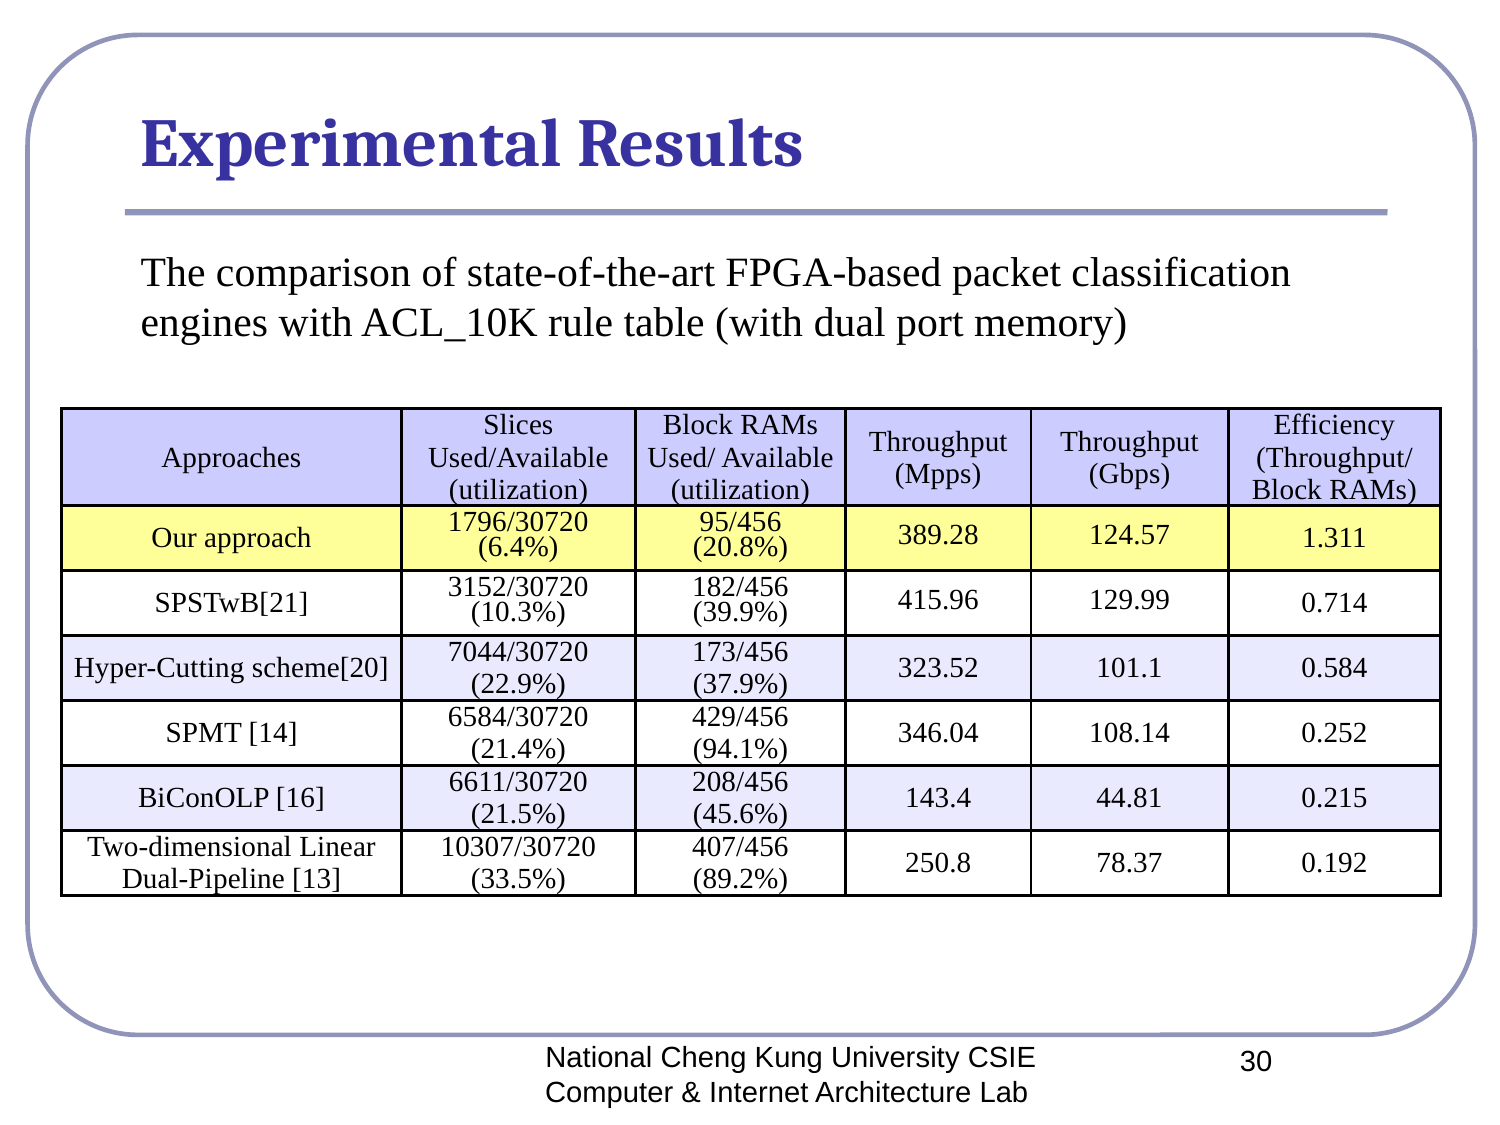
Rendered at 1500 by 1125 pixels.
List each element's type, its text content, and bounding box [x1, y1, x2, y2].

table_cell SPMT [14] [63, 702, 400, 764]
table_cell 3152/30720 (10.3%) [403, 572, 634, 634]
table_cell 10307/30720 (33.5%) [403, 832, 634, 894]
title Experimental Results [125, 90, 1388, 188]
table_cell 0.252 [1230, 702, 1439, 764]
table_cell 101.1 [1032, 637, 1227, 699]
table_cell 323.52 [847, 637, 1030, 699]
table_cell 0.714 [1230, 572, 1439, 634]
table_cell 78.37 [1032, 832, 1227, 894]
table_cell 44.81 [1032, 767, 1227, 829]
table_cell Two-dimensional Linear Dual-Pipeline [13] [63, 832, 400, 894]
table_cell Our approach [63, 507, 400, 569]
table_header Efficiency (Throughput/ Block RAMs) [1230, 410, 1439, 504]
table_cell 95/456 (20.8%) [637, 507, 844, 569]
footer National Cheng Kung University CSIE Computer & Internet Architecture Lab [466, 1030, 1117, 1107]
table_cell 250.8 [847, 832, 1030, 894]
table_cell 208/456 (45.6%) [637, 767, 844, 829]
text_box The comparison of state-of-the-art FPGA-based packet classification engines with ACL_10K rule table (with dual port memory) [125, 237, 1389, 374]
table_header Slices Used/Available (utilization) [403, 410, 634, 504]
slide_number 30 [1124, 1034, 1388, 1111]
table_cell Hyper-Cutting scheme[20] [63, 637, 400, 699]
table_header Throughput (Gbps) [1032, 410, 1227, 504]
table_cell SPSTwB[21] [63, 572, 400, 634]
table_cell 129.99 [1032, 572, 1227, 634]
table_header Approaches [63, 410, 400, 504]
table_cell 173/456 (37.9%) [637, 637, 844, 699]
table_cell 6611/30720 (21.5%) [403, 767, 634, 829]
table_cell 1.311 [1230, 507, 1439, 569]
table_cell 7044/30720 (22.9%) [403, 637, 634, 699]
table_cell 124.57 [1032, 507, 1227, 569]
table_cell 1796/30720 (6.4%) [403, 507, 634, 569]
table_cell 407/456 (89.2%) [637, 832, 844, 894]
table_header Block RAMs Used/ Available (utilization) [637, 410, 844, 504]
table_cell 0.192 [1230, 832, 1439, 894]
table_cell 346.04 [847, 702, 1030, 764]
table_cell 108.14 [1032, 702, 1227, 764]
table_cell 182/456 (39.9%) [637, 572, 844, 634]
table_cell 0.215 [1230, 767, 1439, 829]
table_cell 0.584 [1230, 637, 1439, 699]
table_cell 415.96 [847, 572, 1030, 634]
table_cell 429/456 (94.1%) [637, 702, 844, 764]
table_header Throughput (Mpps) [847, 410, 1030, 504]
table_cell 143.4 [847, 767, 1030, 829]
table_cell BiConOLP [16] [63, 767, 400, 829]
table_cell 389.28 [847, 507, 1030, 569]
table_cell 6584/30720 (21.4%) [403, 702, 634, 764]
